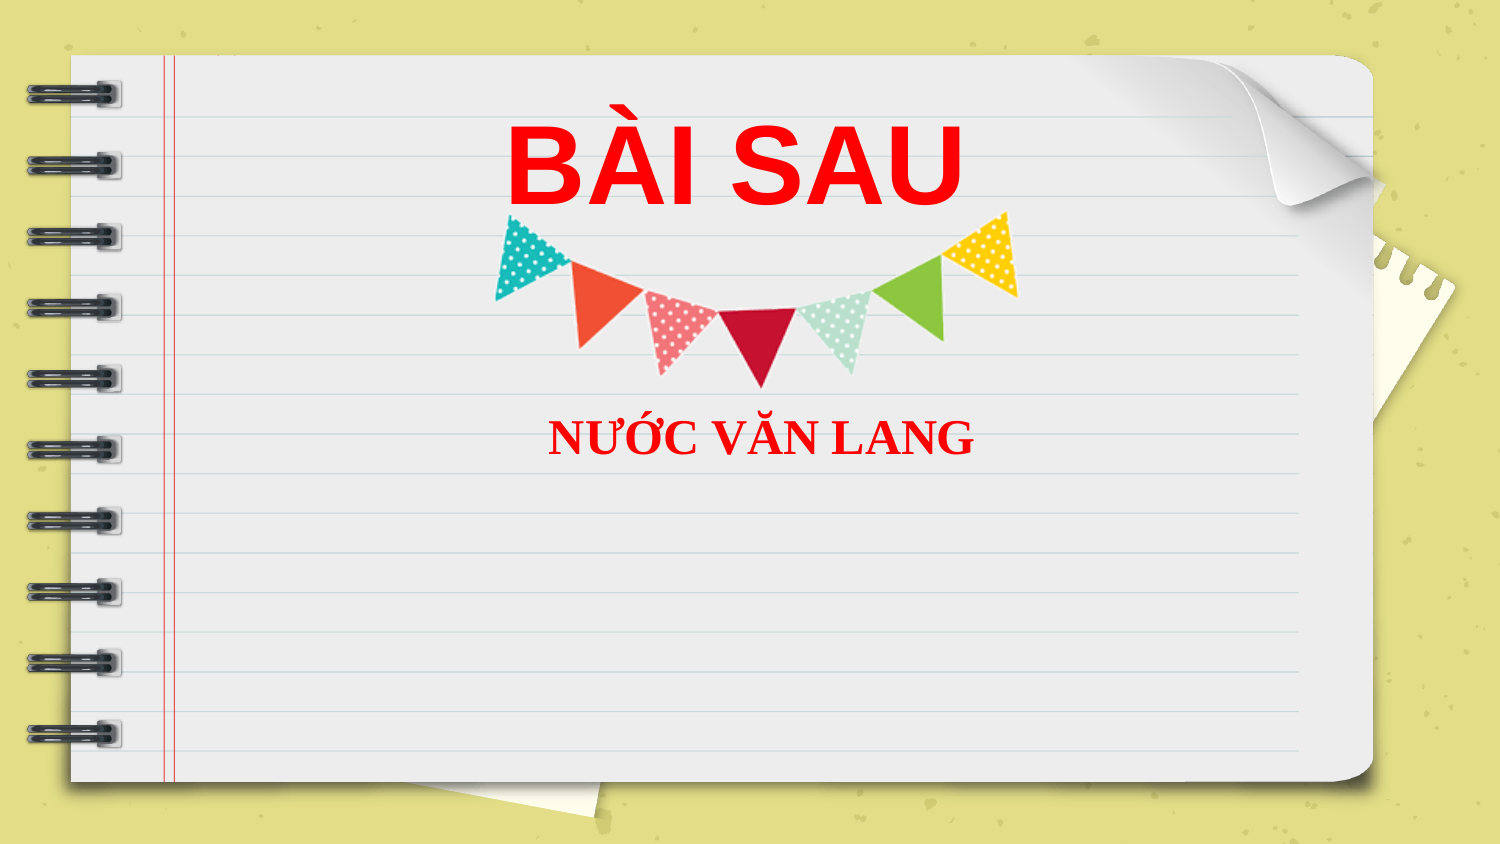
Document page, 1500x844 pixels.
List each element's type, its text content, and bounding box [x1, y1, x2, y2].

text_box BÀI SAU [489, 84, 983, 182]
picture [21, 22, 1500, 822]
text_box NƯỚC VĂN LANG [187, 397, 1338, 473]
